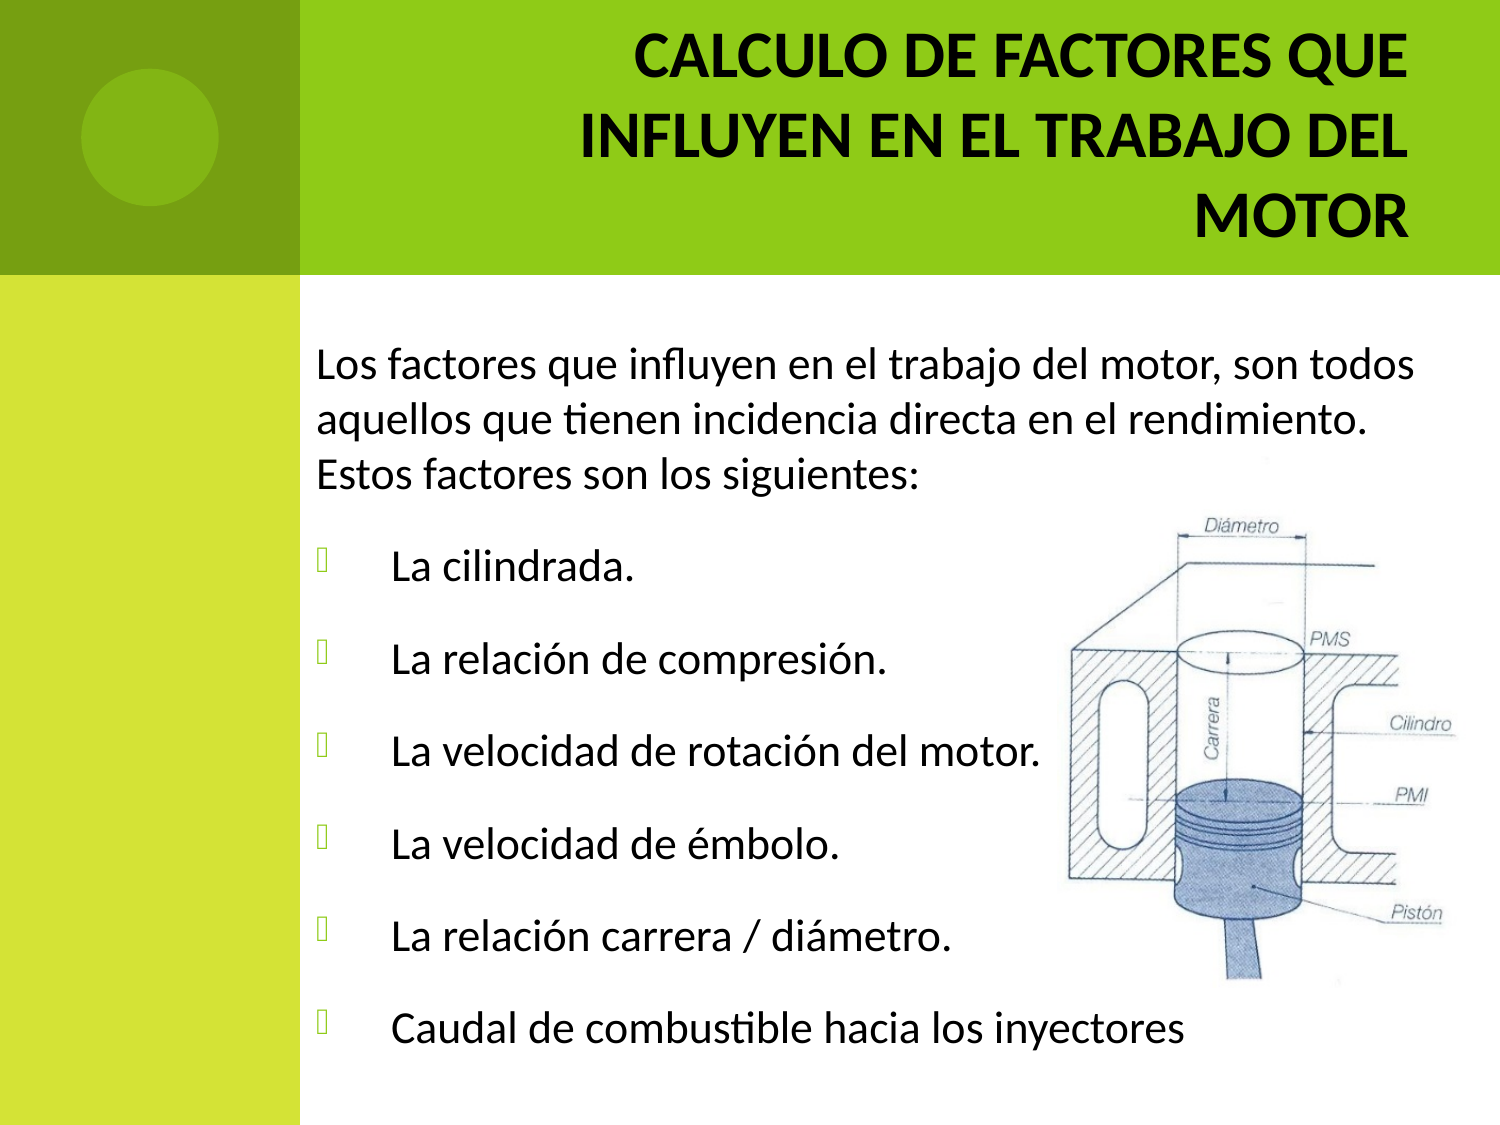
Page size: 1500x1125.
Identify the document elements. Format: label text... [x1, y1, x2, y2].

list Los factores que influyen en el trabajo del motor, son todos aquellos que tienen incidencia directa en el rendimiento. Estos factores son los siguientes: La cilindrada. La relación de compresión. La velocidad de rotación del motor. La velocidad de émbolo. La relación carrera / diámetro. Caudal de combustible hacia los inyectores [301, 326, 1471, 1106]
title CALCULO DE FACTORES QUE INFLUYEN EN EL TRABAJO DEL MOTOR [399, 37, 1425, 225]
picture [1056, 455, 1471, 988]
